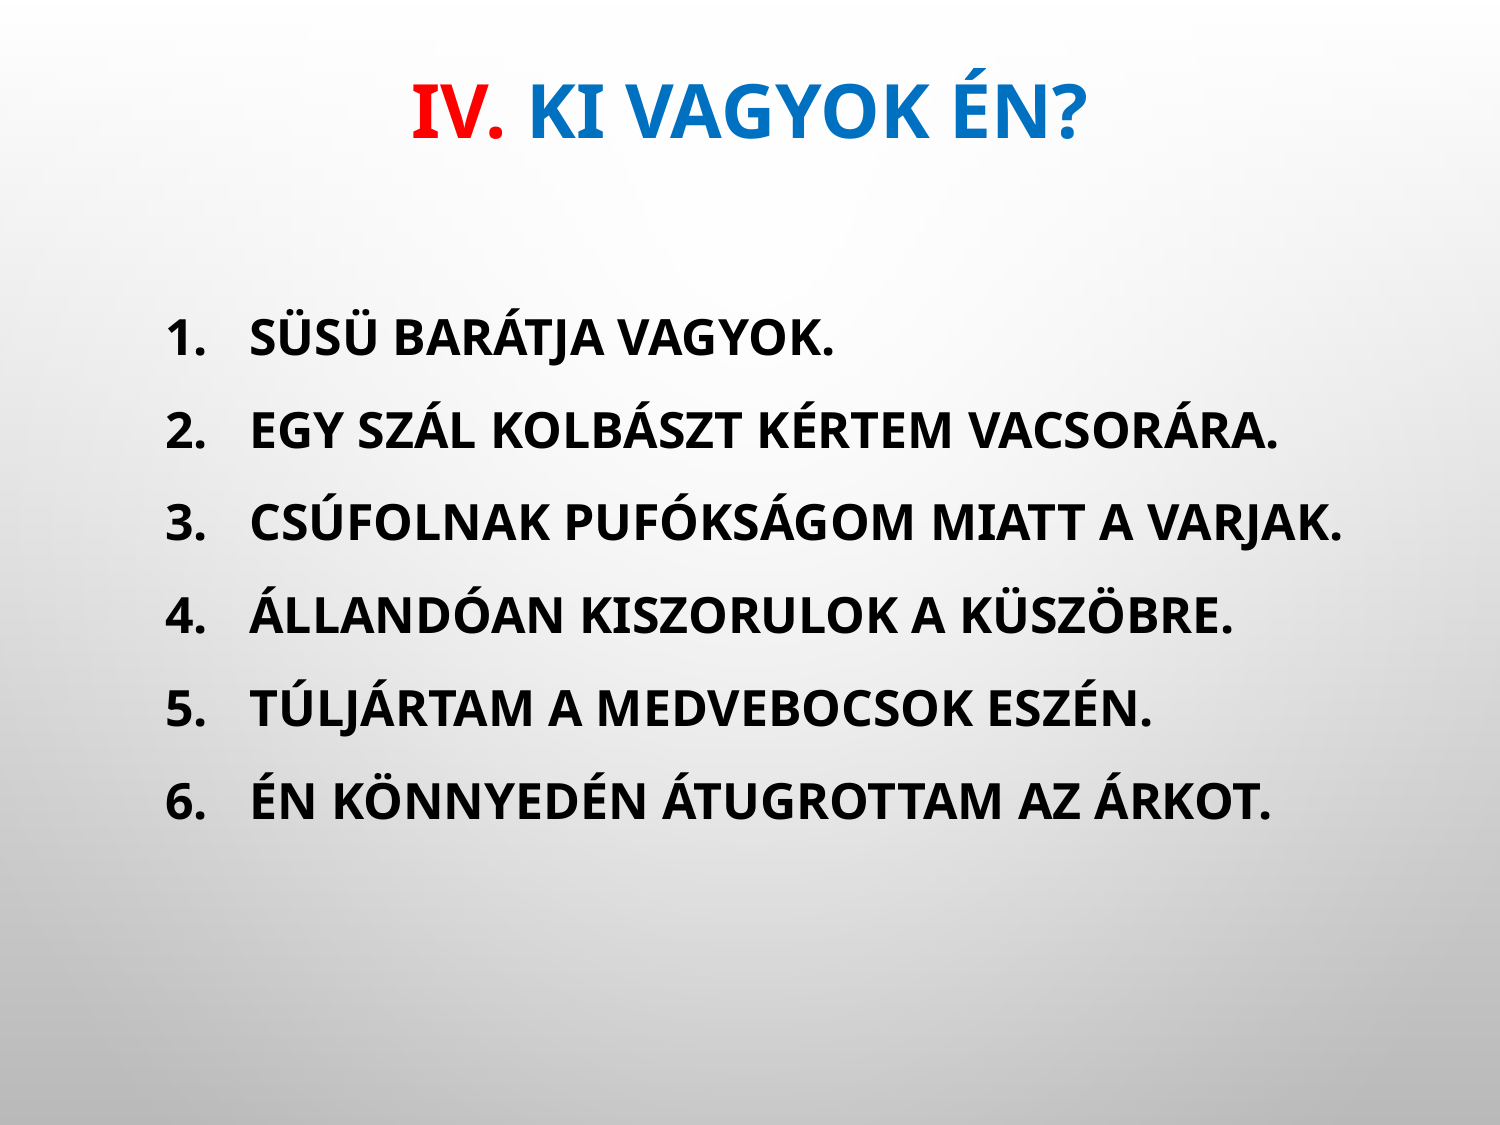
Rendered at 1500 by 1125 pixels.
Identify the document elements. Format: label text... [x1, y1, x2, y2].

title IV. Ki vagyok én? [75, 45, 1425, 185]
list Süsü barátja vagyok. Egy szál kolbászt kértem vacsorára. Csúfolnak pufókságom miatt a varjak. Állandóan kiszorulok a küszöbre. Túljártam a medvebocsok eszén. Én könnyedén átugrottam az árkot. [150, 285, 1500, 1118]
picture [0, 0, 1500, 1125]
